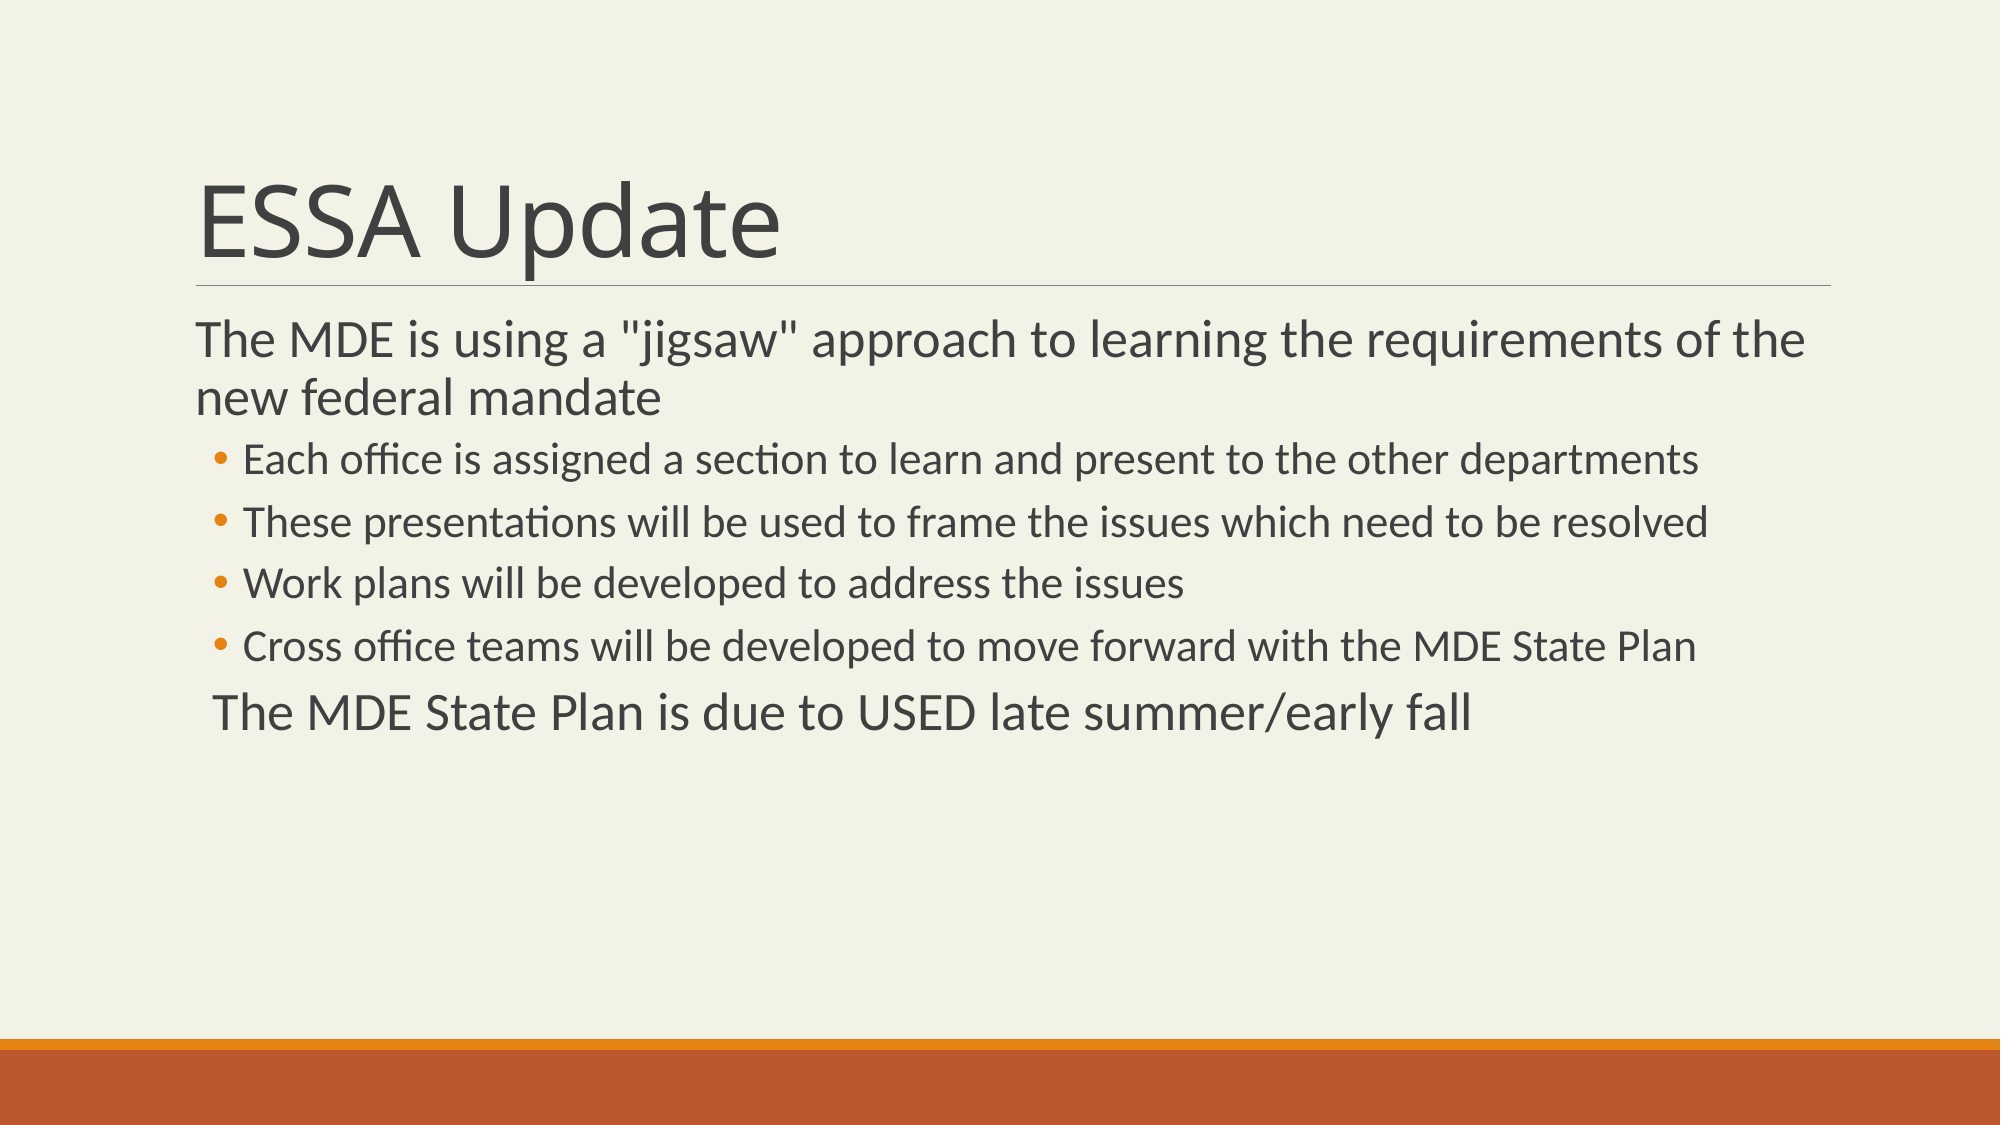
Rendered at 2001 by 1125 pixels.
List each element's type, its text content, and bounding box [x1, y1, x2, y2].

list The MDE is using a "jigsaw" approach to learning the requirements of the new federal mandate Each office is assigned a section to learn and present to the other departments These presentations will be used to frame the issues which need to be resolved Work plans will be developed to address the issues Cross office teams will be developed to move forward with the MDE State Plan The MDE State Plan is due to USED late summer/early fall [180, 302, 1830, 963]
title ESSA Update [180, 47, 1830, 285]
